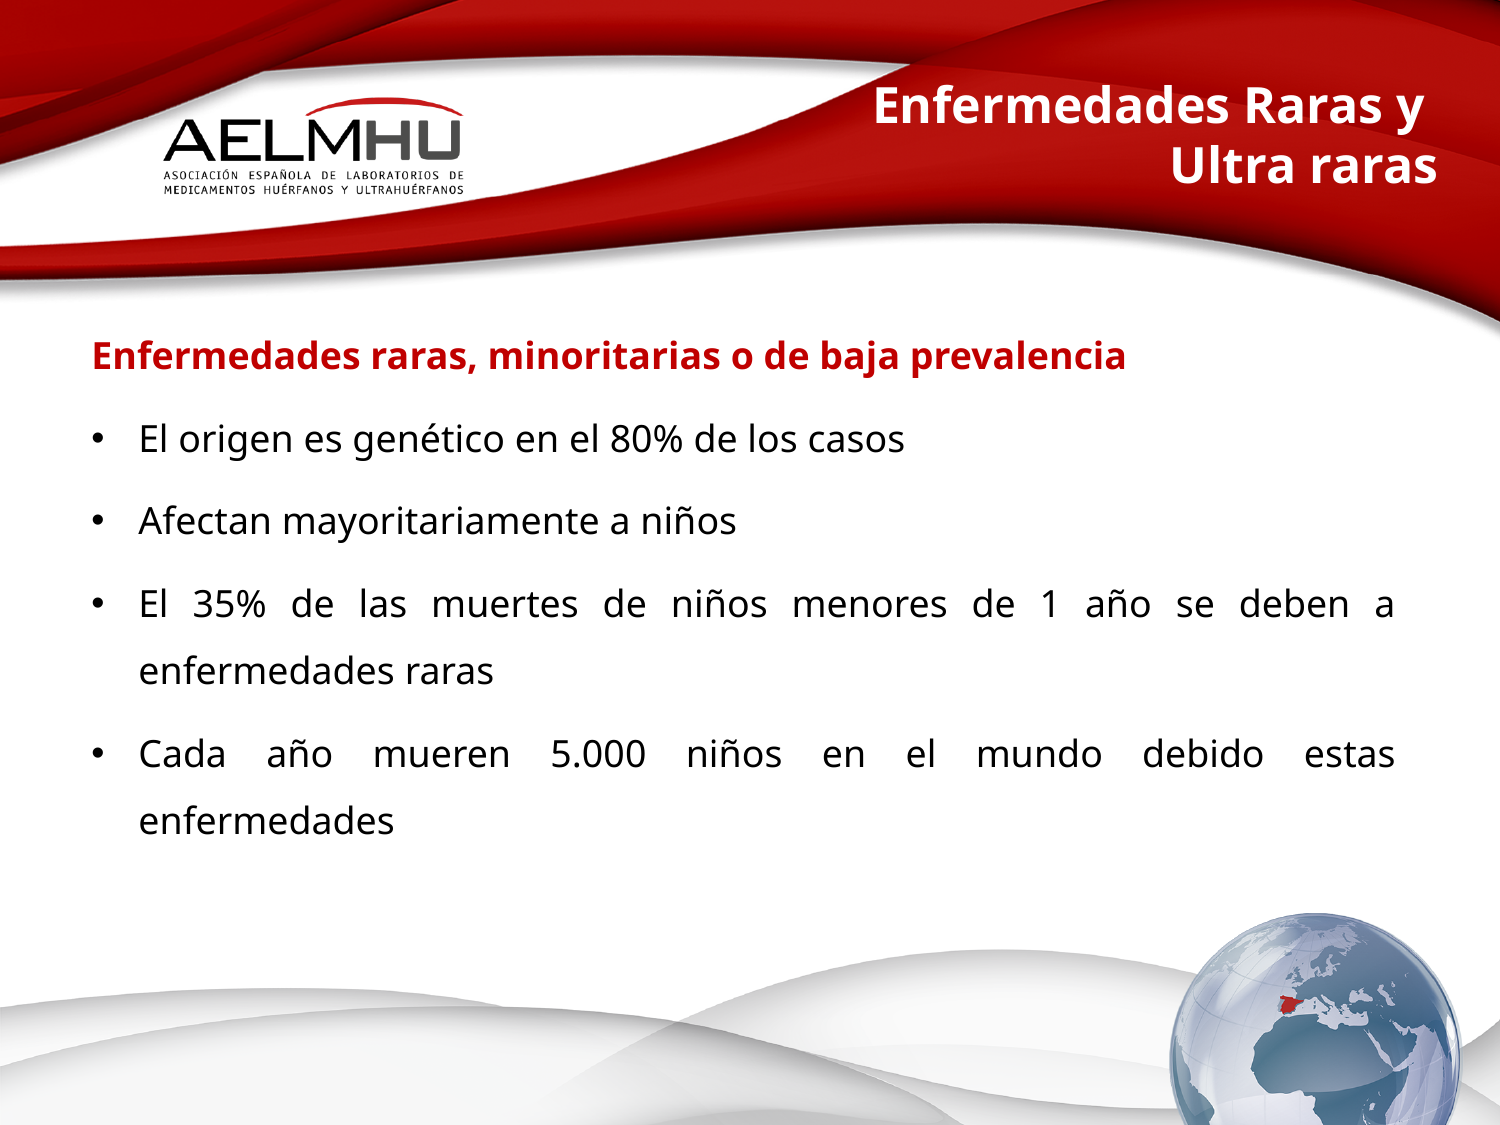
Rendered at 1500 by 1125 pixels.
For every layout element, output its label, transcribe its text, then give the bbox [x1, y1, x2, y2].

picture [0, 0, 1500, 352]
picture [0, 890, 1500, 1125]
text_box Enfermedades raras, minoritarias o de baja prevalencia El origen es genético en el 80% de los casos Afectan mayoritariamente a niños El 35% de las muertes de niños menores de 1 año se deben a enfermedades raras Cada año mueren 5.000 niños en el mundo debido estas enfermedades [76, 302, 1412, 965]
text_box Enfermedades Raras y Ultra raras [749, 66, 1453, 240]
